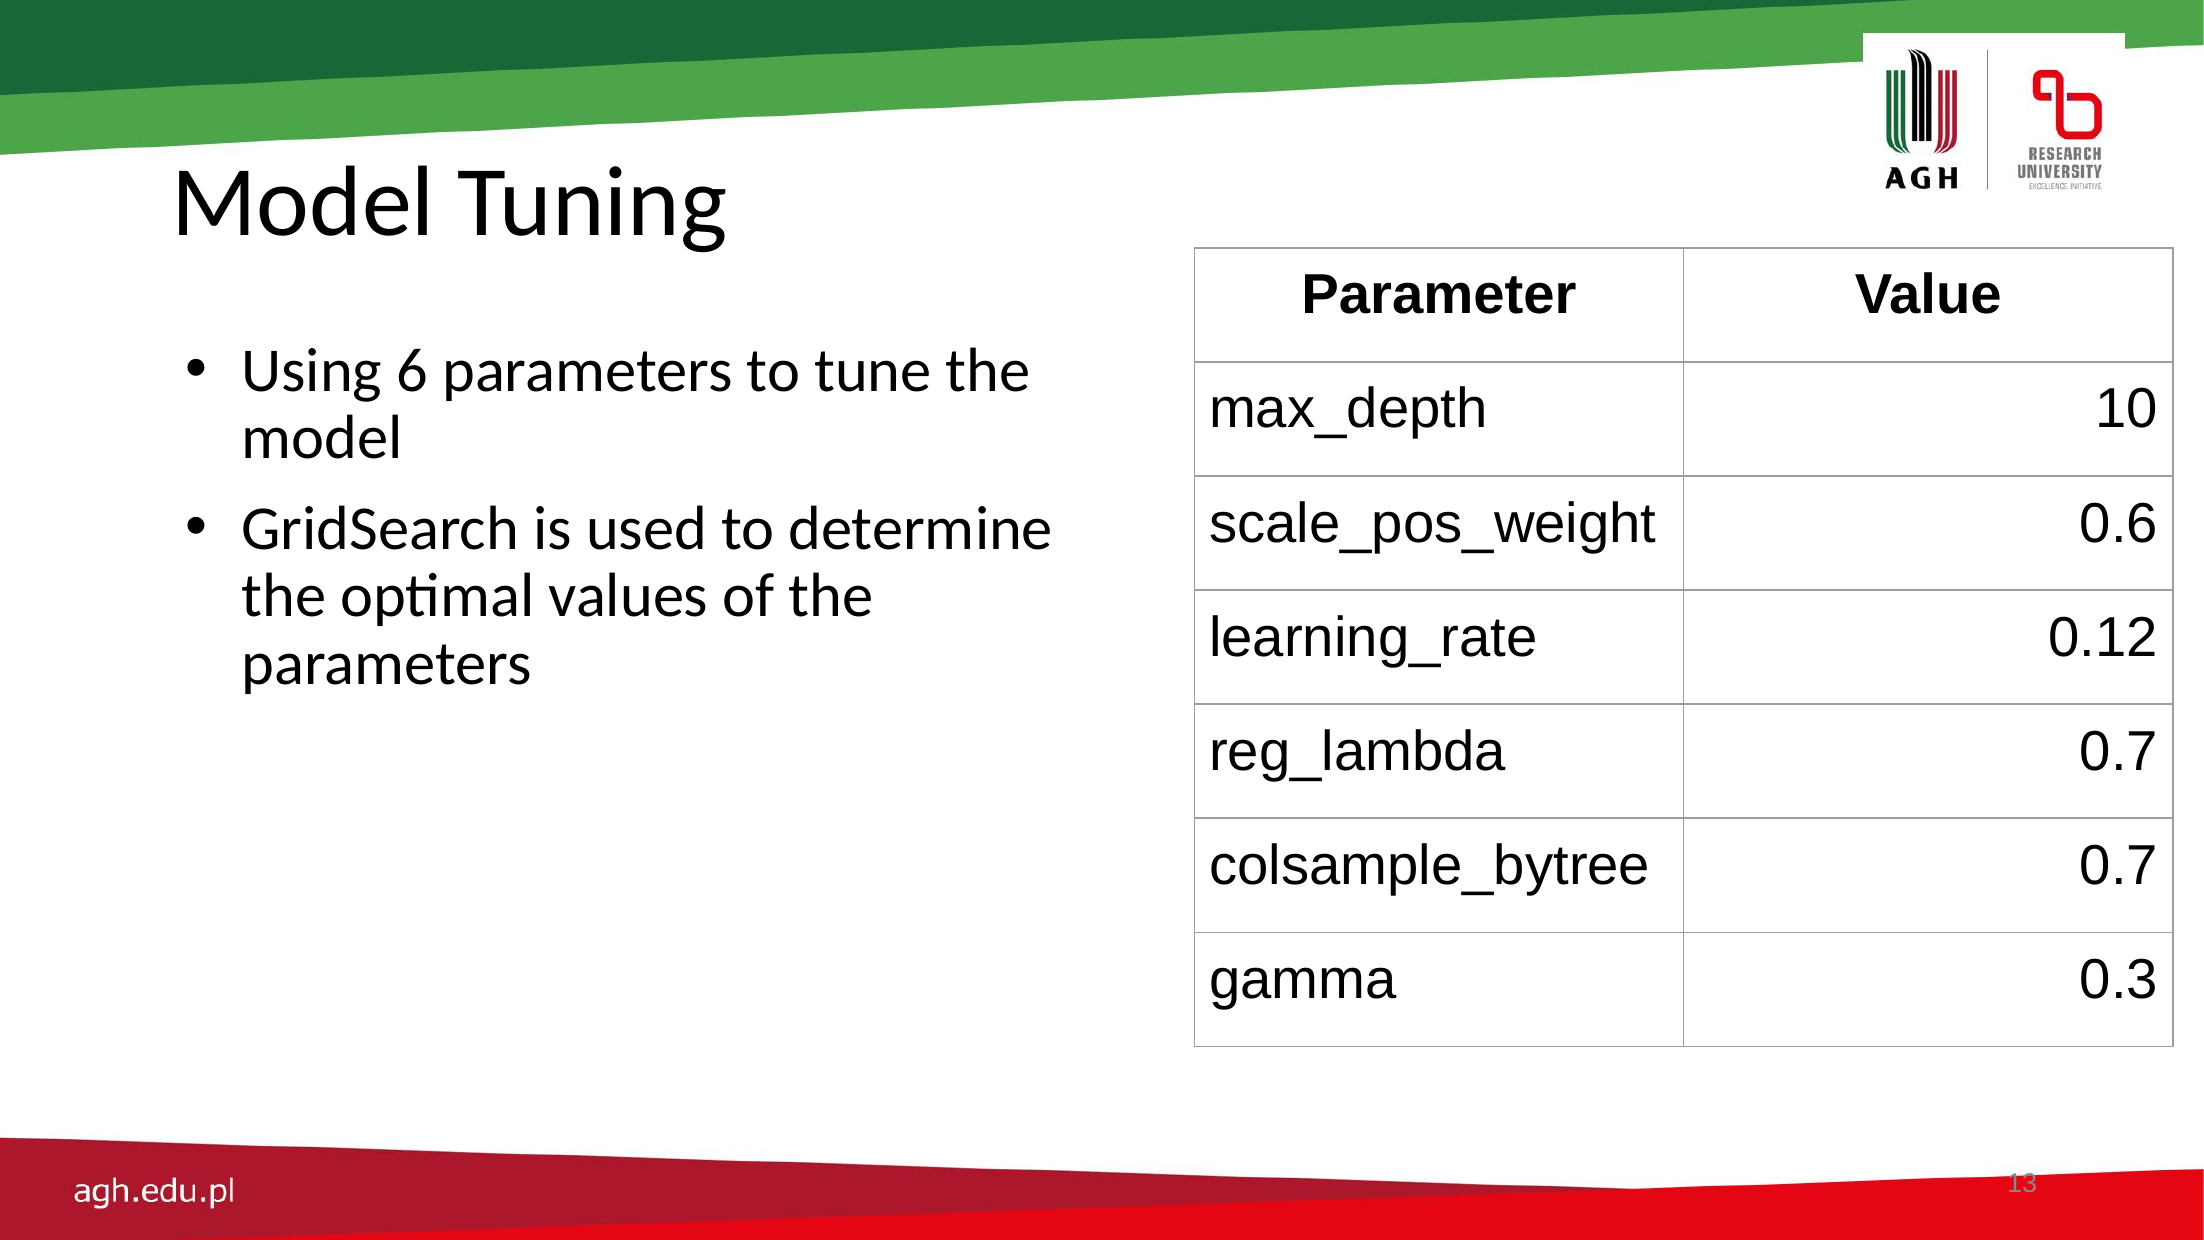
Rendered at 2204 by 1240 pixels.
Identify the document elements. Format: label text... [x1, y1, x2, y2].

list Using 6 parameters to tune the model GridSearch is used to determine the optimal values of the parameters [151, 330, 1088, 1117]
table_cell 0.12 [1684, 591, 2172, 703]
picture [0, 0, 2204, 1240]
table_header Value [1684, 249, 2172, 361]
text_box Model Tuning [156, 120, 1684, 271]
table_cell 0.7 [1684, 705, 2172, 817]
table_cell max_depth [1195, 363, 1683, 475]
table_cell 10 [1684, 363, 2172, 475]
table_cell 0.6 [1684, 477, 2172, 589]
table_cell 0.3 [1684, 933, 2172, 1046]
table_cell colsample_bytree [1195, 819, 1683, 932]
table_cell learning_rate [1195, 591, 1683, 703]
text_box [286, 1151, 582, 1227]
table_cell 0.7 [1684, 819, 2172, 932]
table_cell reg_lambda [1195, 705, 1683, 817]
slide_number 13 [1556, 1148, 2053, 1215]
table_header Parameter [1195, 249, 1683, 361]
table_cell scale_pos_weight [1195, 477, 1683, 589]
table_cell gamma [1195, 933, 1683, 1046]
